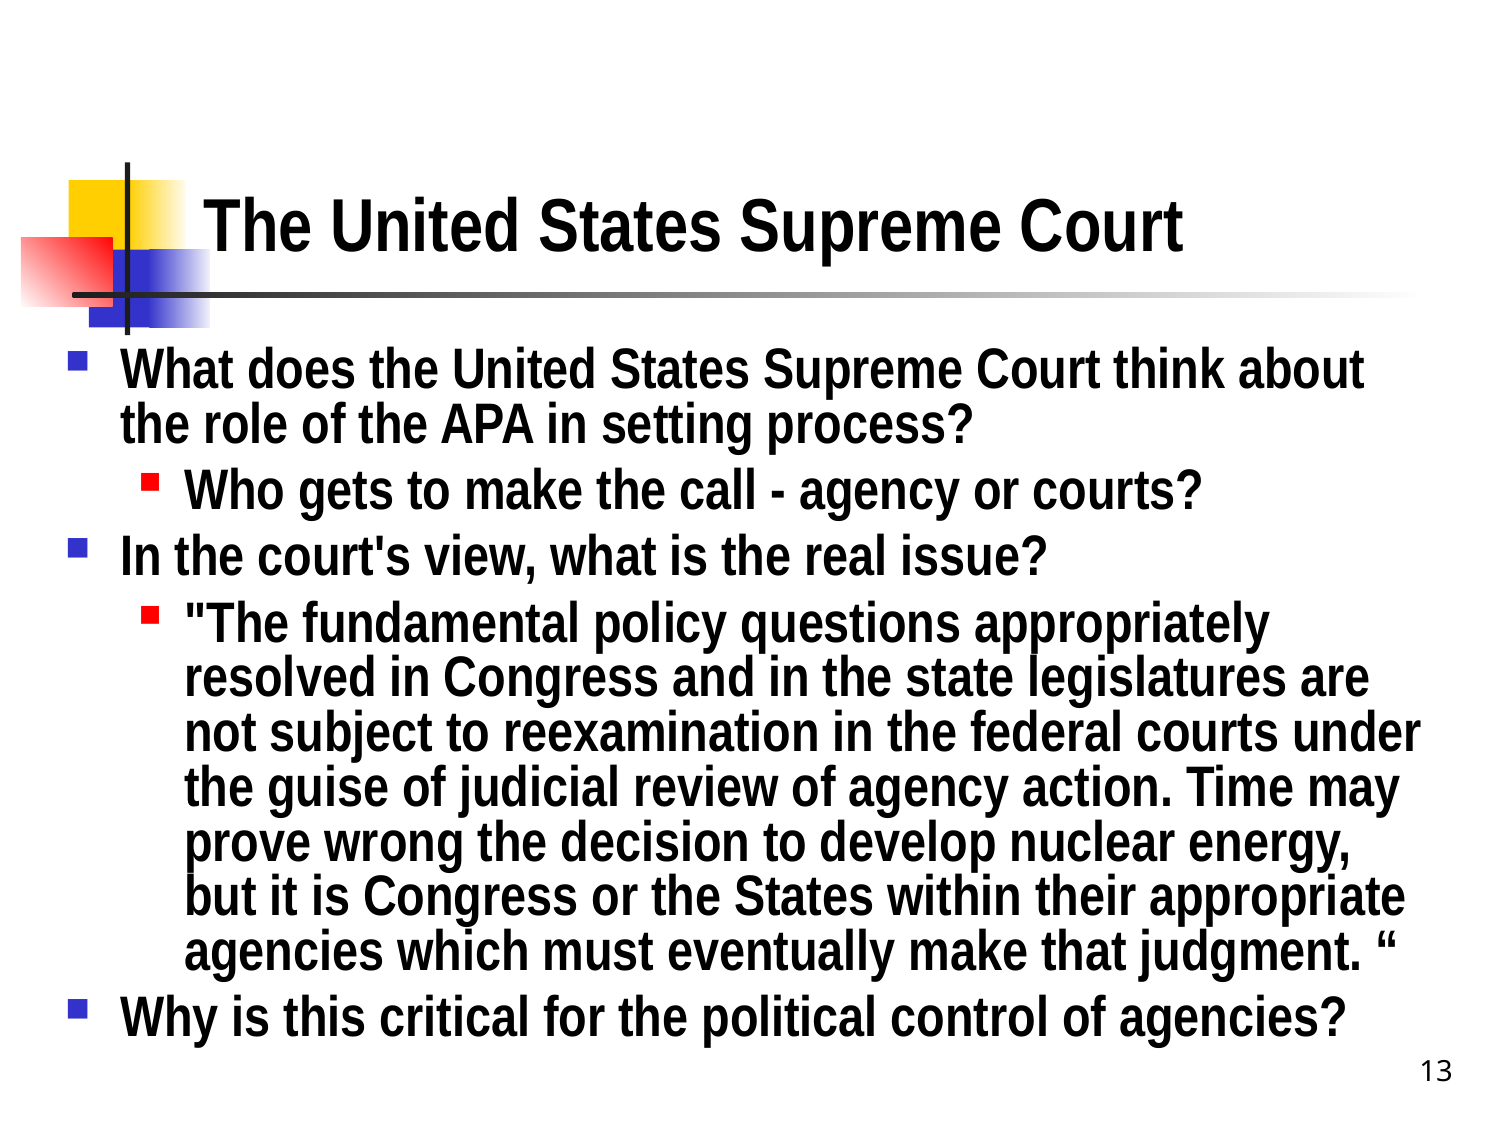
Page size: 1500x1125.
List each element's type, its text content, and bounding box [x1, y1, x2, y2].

title The United States Supreme Court [188, 35, 1468, 275]
list What does the United States Supreme Court think about the role of the APA in setting process? Who gets to make the call - agency or courts? In the court's view, what is the real issue? "The fundamental policy questions appropriately resolved in Congress and in the state legislatures are not subject to reexamination in the federal courts under the guise of judicial review of agency action. Time may prove wrong the decision to develop nuclear energy, but it is Congress or the States within their appropriate agencies which must eventually make that judgment. “ Why is this critical for the political control of agencies? [50, 337, 1450, 1075]
slide_number 13 [1155, 1024, 1468, 1100]
